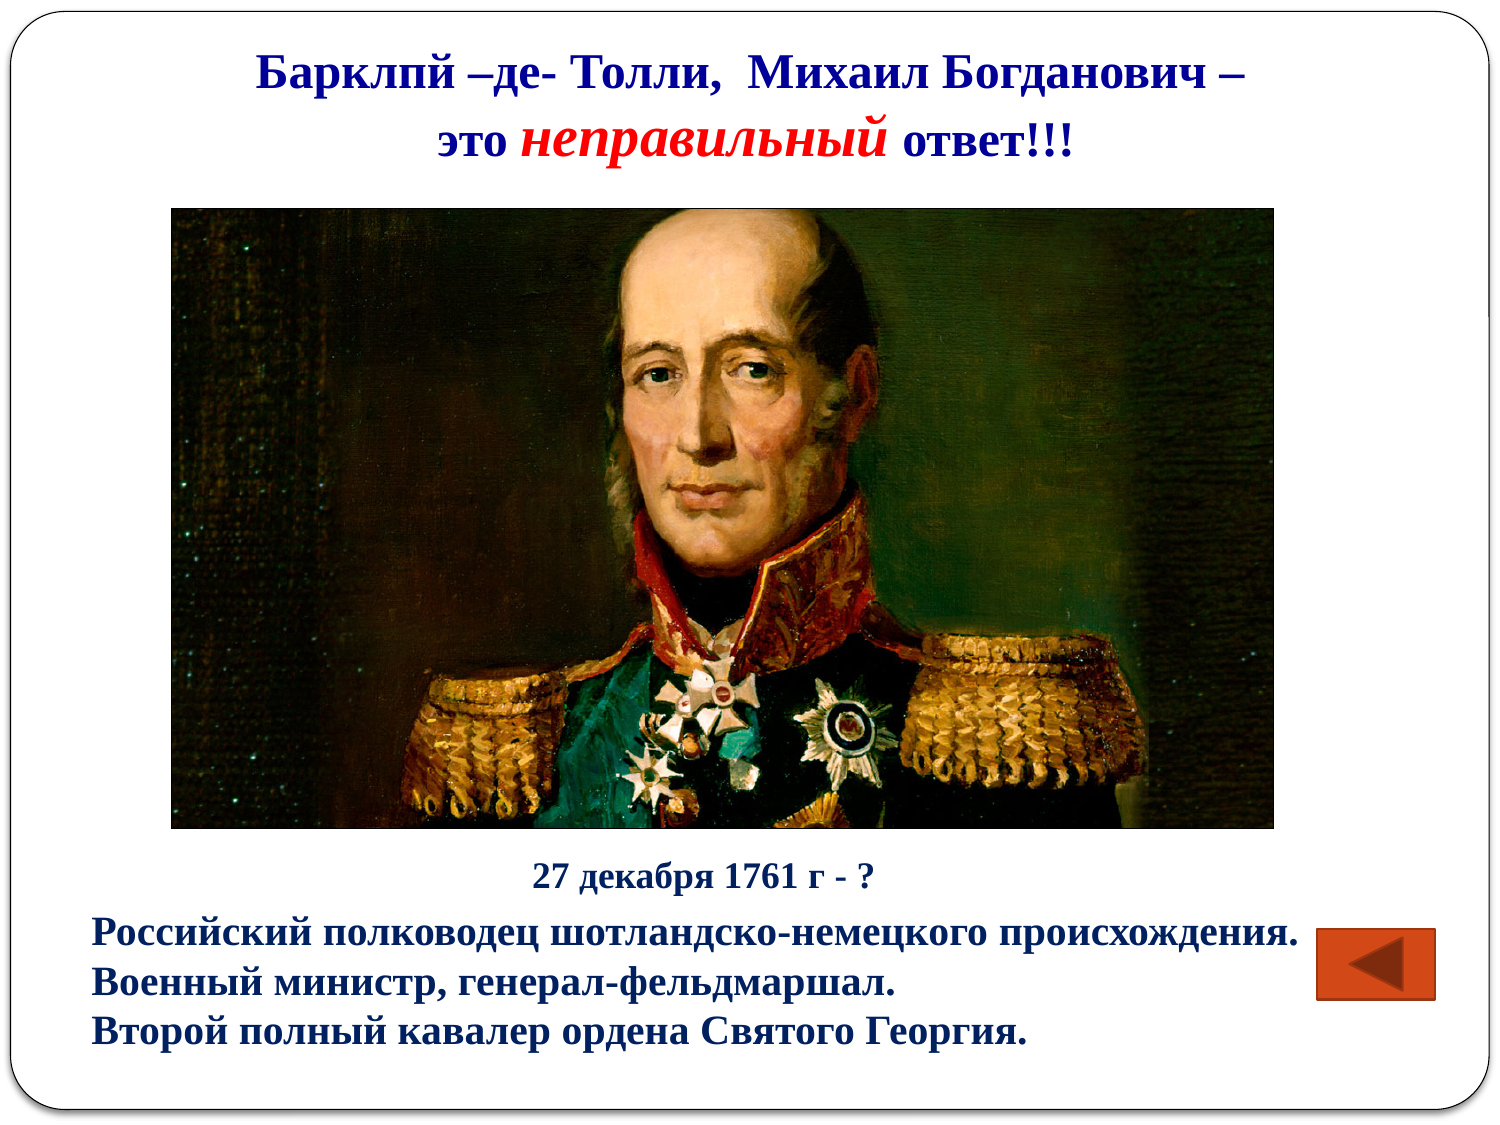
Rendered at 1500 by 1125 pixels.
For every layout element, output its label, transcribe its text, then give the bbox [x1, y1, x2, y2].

text_box Барклпй –де- Толли, Михаил Богданович – это неправильный ответ!!! [76, 30, 1424, 176]
picture [170, 207, 1275, 829]
text_box Российский полководец шотландско-немецкого происхождения. Военный министр, генерал-фельдмаршал. Второй полный кавалер ордена Святого Георгия. [76, 845, 1365, 1061]
text_box 27 декабря 1761 г - ? [517, 843, 891, 904]
text_box [1365, 928, 1436, 1001]
